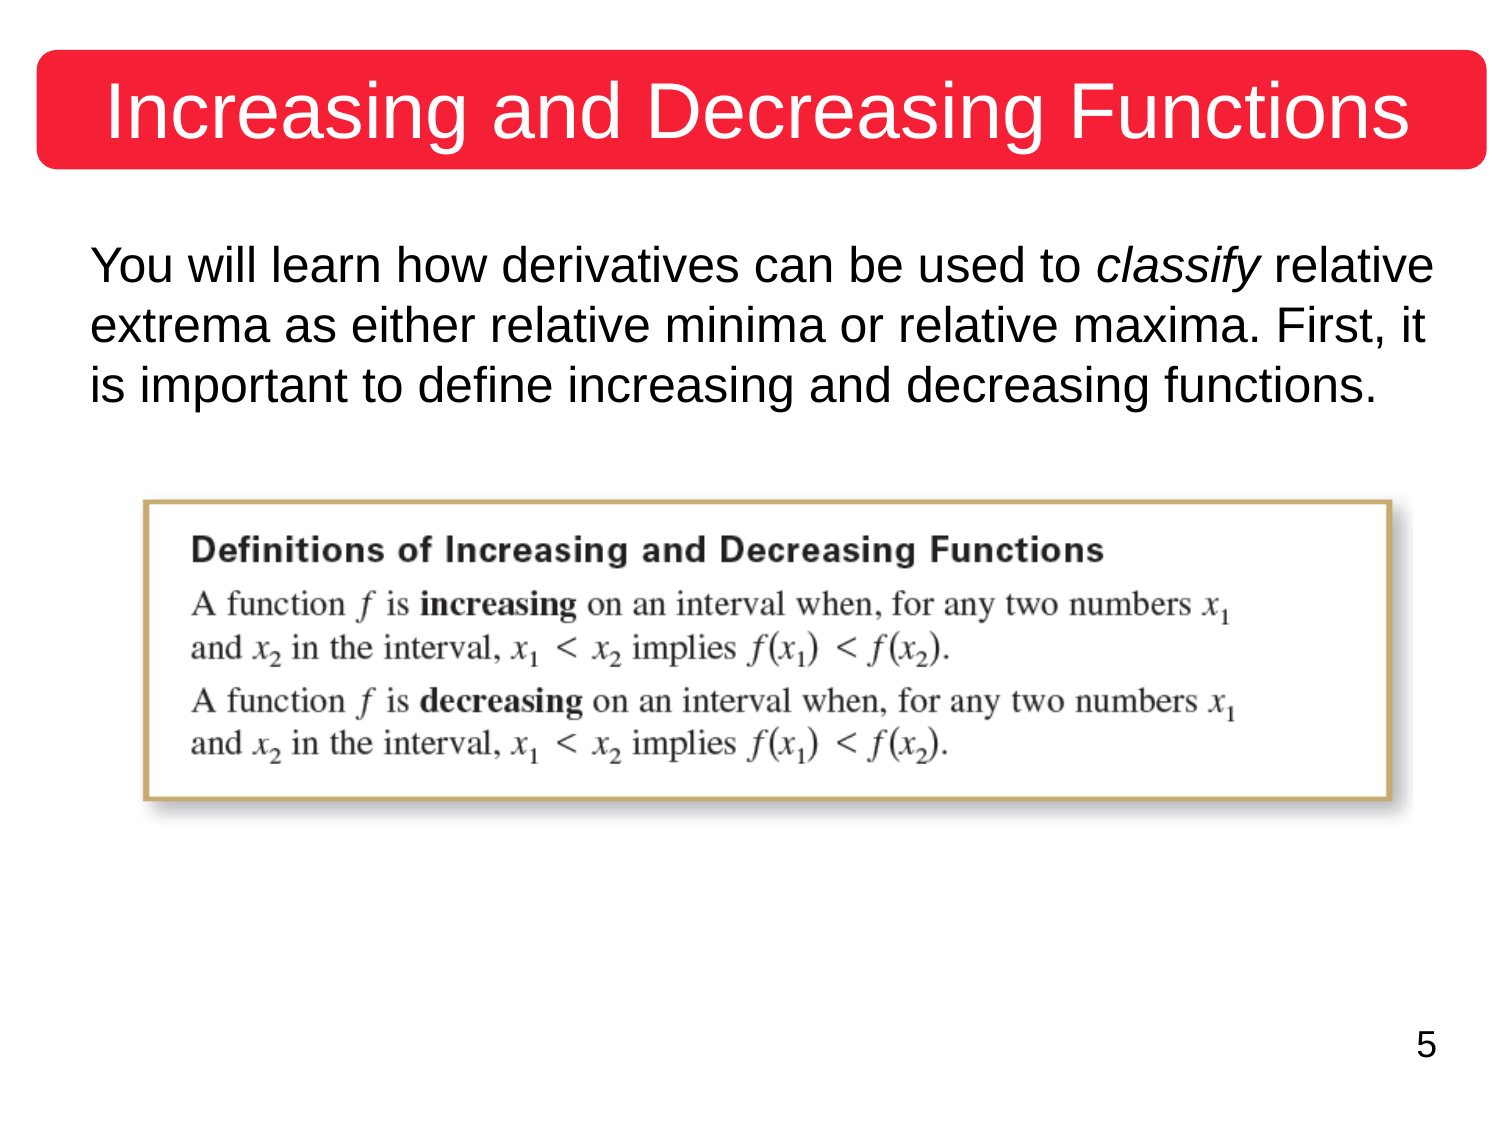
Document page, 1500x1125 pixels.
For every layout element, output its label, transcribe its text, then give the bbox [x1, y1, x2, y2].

text_box Increasing and Decreasing Functions [89, 52, 1440, 165]
picture [137, 491, 1413, 826]
text_box You will learn how derivatives can be used to classify relative extrema as either relative minima or relative maxima. First, it is important to define increasing and decreasing functions. [75, 224, 1475, 420]
